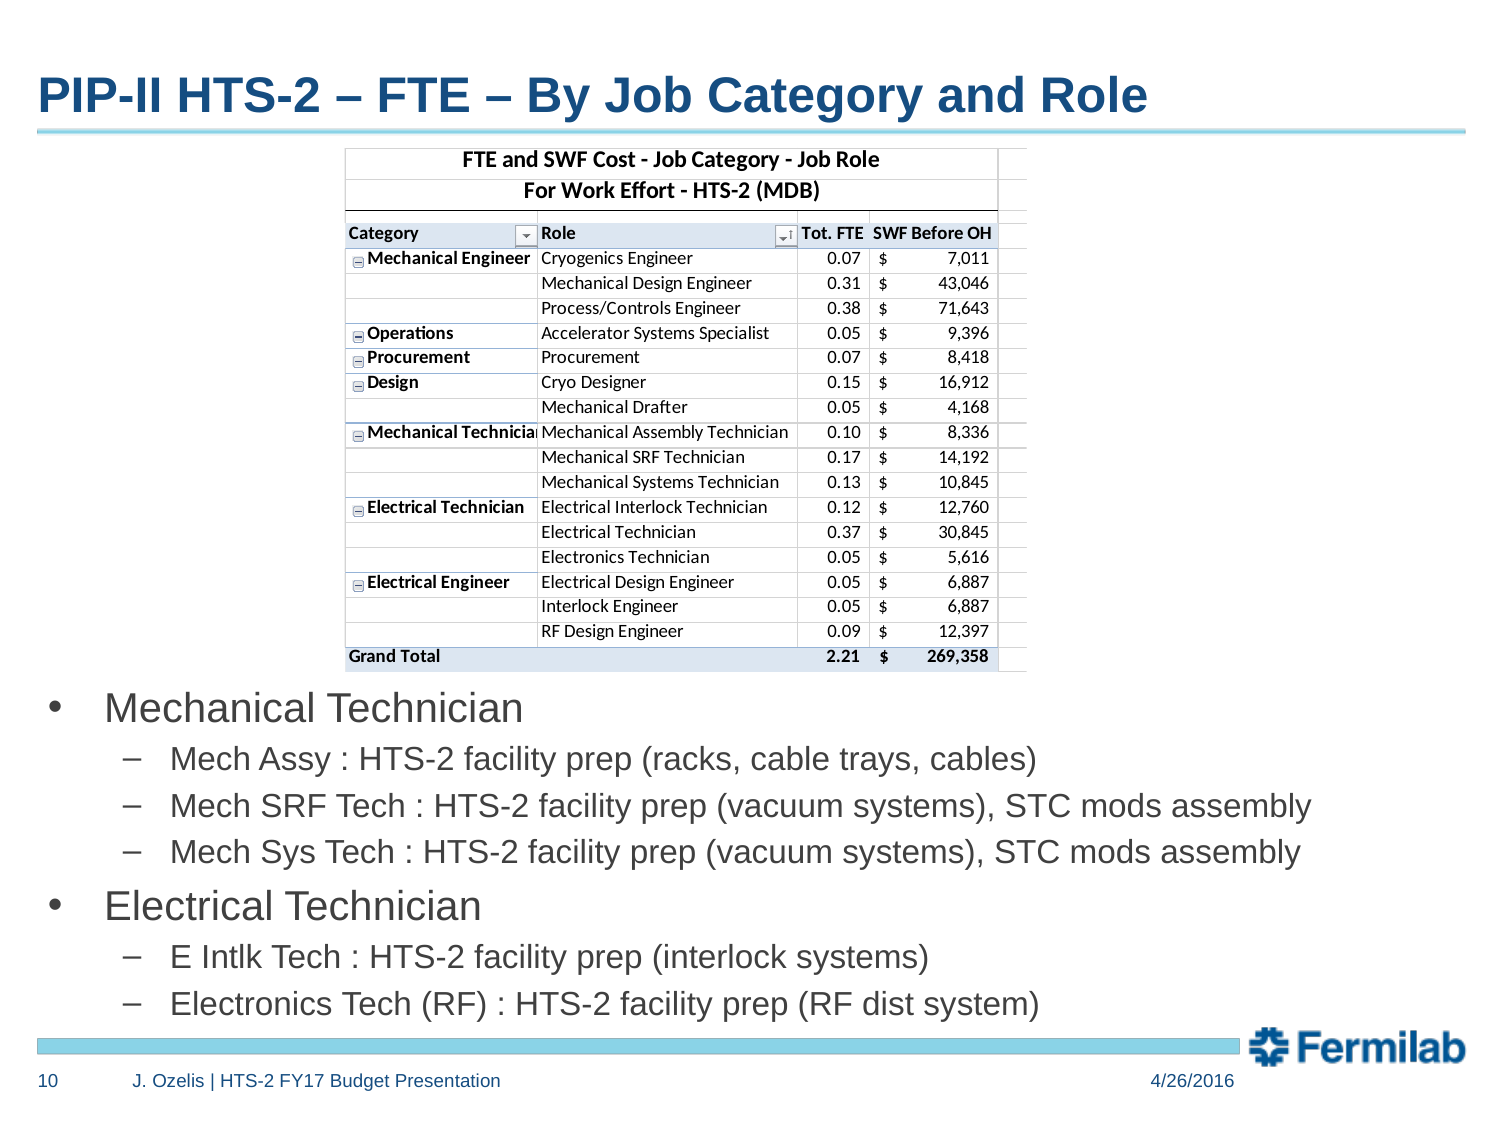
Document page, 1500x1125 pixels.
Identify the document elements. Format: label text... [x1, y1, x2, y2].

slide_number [1058, 1068, 1235, 1109]
title PIP-II HTS-2 – FTE – By Job Category and Role [37, 17, 1463, 123]
slide_number 10 [37, 1068, 111, 1109]
picture [344, 147, 1028, 673]
list Mechanical Technician Mech Assy : HTS-2 facility prep (racks, cable trays, cables) Mech SRF Tech : HTS-2 facility prep (vacuum systems), STC mods assembly Mech Sys Tech : HTS-2 facility prep (vacuum systems), STC mods assembly Electrical Technician E Intlk Tech : HTS-2 facility prep (interlock systems) Electronics Tech (RF) : HTS-2 facility prep (RF dist system) [47, 680, 1471, 1024]
footer J. Ozelis | HTS-2 FY17 Budget Presentation [132, 1068, 1014, 1109]
